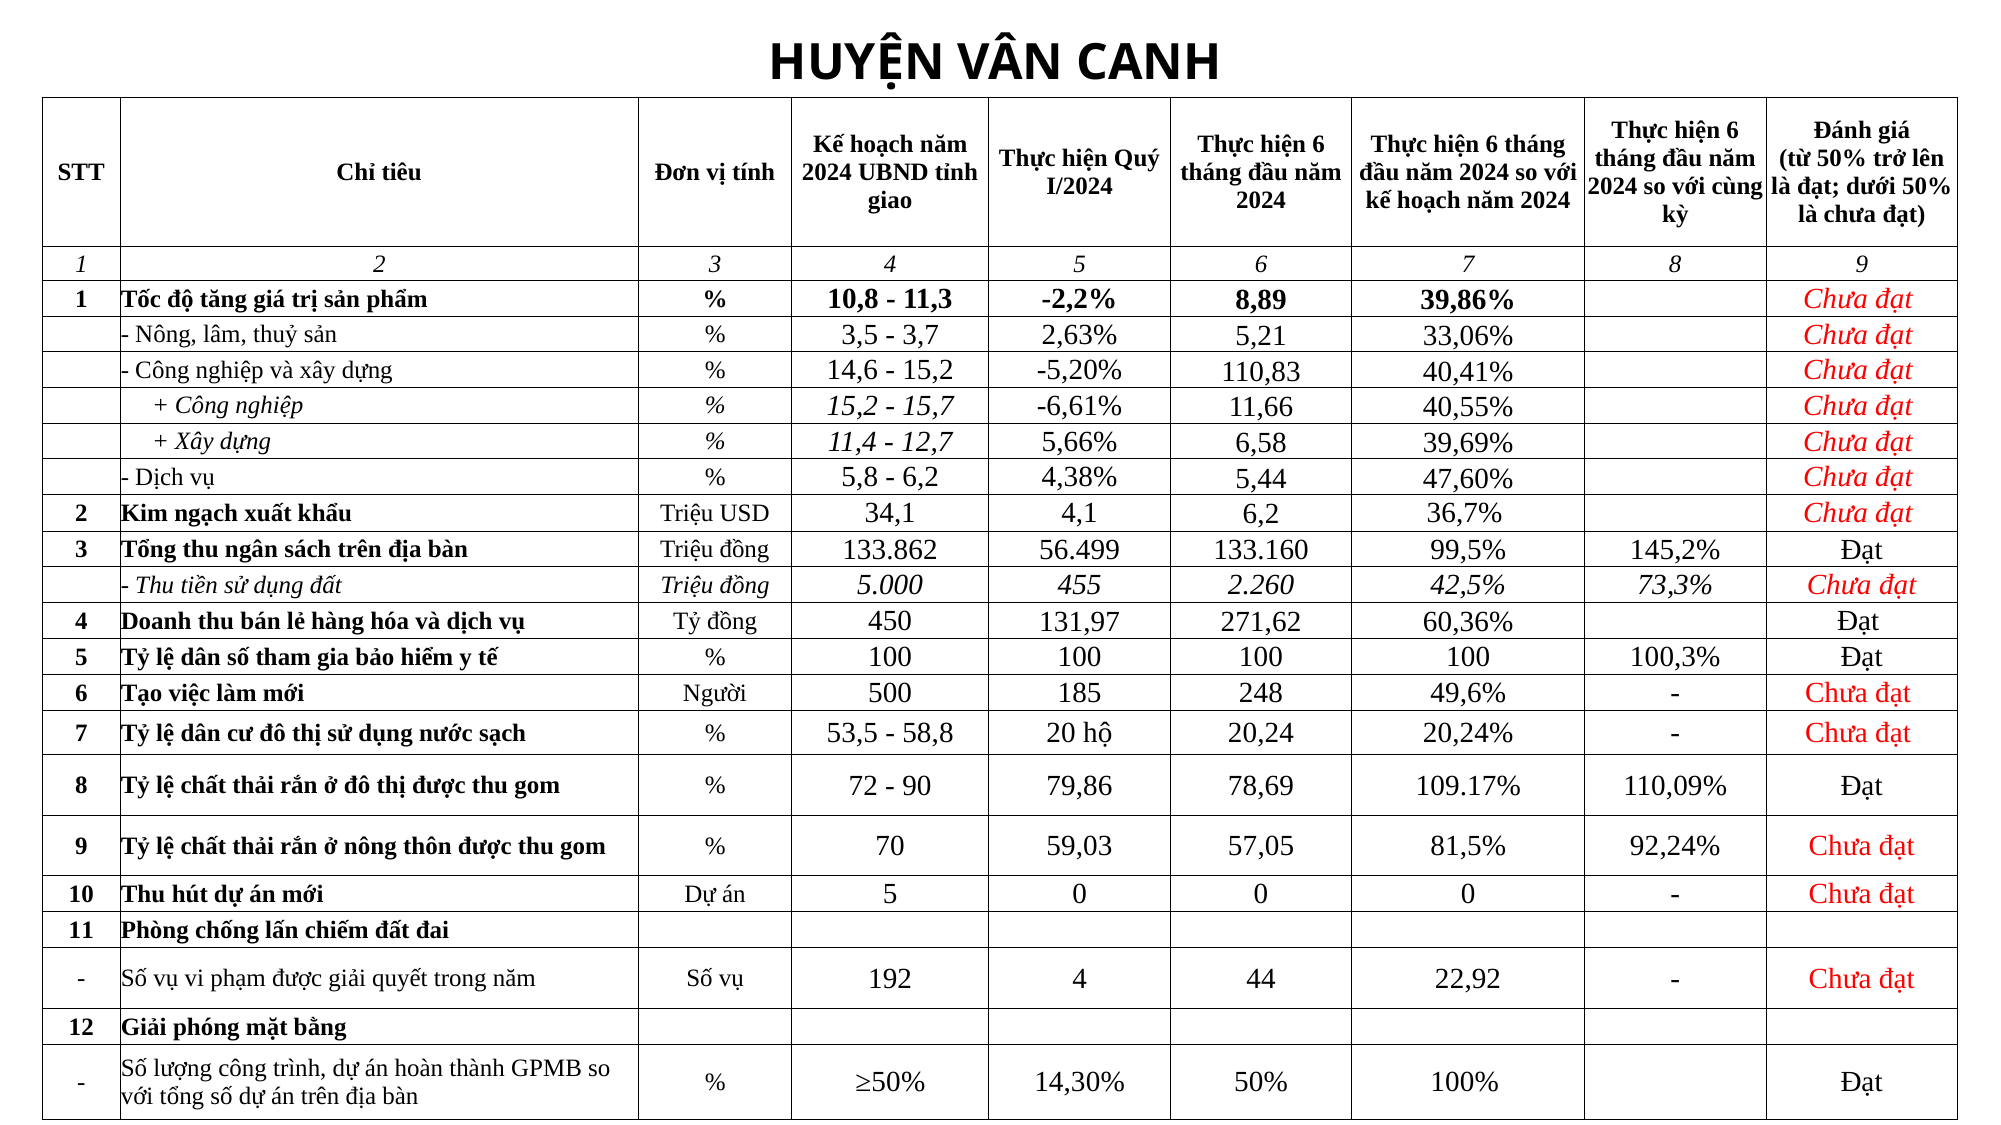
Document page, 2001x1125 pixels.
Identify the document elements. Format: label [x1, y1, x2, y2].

table_cell [1171, 388, 1351, 423]
table_header [1767, 98, 1957, 246]
table_cell [639, 816, 791, 875]
table_cell [43, 603, 120, 638]
table_header [792, 98, 988, 246]
table_cell [1585, 281, 1766, 316]
table_cell [121, 459, 638, 494]
table_cell [792, 281, 988, 316]
table_cell [639, 1009, 791, 1044]
table_cell [989, 424, 1170, 458]
table_cell [1585, 567, 1766, 602]
table_cell [1767, 424, 1957, 458]
table_cell [1171, 603, 1351, 638]
table_cell [1352, 912, 1584, 947]
table_header [121, 98, 638, 246]
table_cell [1585, 711, 1766, 754]
table_cell [1585, 755, 1766, 815]
table_cell [639, 532, 791, 566]
table_cell [1767, 495, 1957, 531]
table_cell [989, 711, 1170, 754]
table_cell [1352, 388, 1584, 423]
table_cell [989, 876, 1170, 911]
table_cell [1767, 639, 1957, 674]
table_cell [1585, 816, 1766, 875]
table_cell [792, 352, 988, 387]
table_cell [792, 876, 988, 911]
table_cell [1171, 755, 1351, 815]
table_cell [1171, 639, 1351, 674]
table_cell [43, 459, 120, 494]
table_cell [1585, 424, 1766, 458]
table_cell [639, 948, 791, 1008]
table_cell [121, 816, 638, 875]
table_cell [1352, 281, 1584, 316]
table_cell [43, 532, 120, 566]
table_cell [639, 247, 791, 280]
table_cell [1171, 675, 1351, 710]
table_cell [792, 675, 988, 710]
table_cell [43, 639, 120, 674]
table_cell [989, 816, 1170, 875]
table_cell [121, 495, 638, 531]
table_cell [639, 1045, 791, 1119]
table_cell [121, 675, 638, 710]
table_cell [1171, 1045, 1351, 1119]
table_cell [1767, 352, 1957, 387]
table_cell [989, 1045, 1170, 1119]
table_cell [121, 388, 638, 423]
table_cell [639, 495, 791, 531]
table_cell [792, 639, 988, 674]
table_cell [1171, 876, 1351, 911]
table_cell [989, 567, 1170, 602]
table_cell [43, 816, 120, 875]
table_cell [1767, 755, 1957, 815]
table_cell [1585, 1009, 1766, 1044]
table_header [989, 98, 1170, 246]
table_cell [1585, 532, 1766, 566]
table_cell [43, 948, 120, 1008]
table_cell [121, 948, 638, 1008]
table_cell [1352, 816, 1584, 875]
table_cell [1585, 388, 1766, 423]
table_cell [43, 352, 120, 387]
table_cell [1171, 247, 1351, 280]
table_cell [1767, 816, 1957, 875]
table_cell [792, 567, 988, 602]
table_cell [989, 247, 1170, 280]
table_cell [121, 711, 638, 754]
table_cell [1585, 352, 1766, 387]
table_cell [1767, 675, 1957, 710]
table_cell [43, 912, 120, 947]
table_cell [1352, 1045, 1584, 1119]
table_cell [1767, 948, 1957, 1008]
table_cell [43, 711, 120, 754]
table_cell [989, 639, 1170, 674]
table_cell [989, 459, 1170, 494]
table_cell [639, 912, 791, 947]
table_cell [1767, 912, 1957, 947]
table_cell [121, 352, 638, 387]
table_cell [639, 424, 791, 458]
table_cell [989, 388, 1170, 423]
table_cell [121, 567, 638, 602]
table_cell [121, 603, 638, 638]
table_cell [792, 816, 988, 875]
table_cell [1767, 317, 1957, 351]
table_cell [1352, 317, 1584, 351]
table_cell [1352, 603, 1584, 638]
table_cell [1352, 639, 1584, 674]
table_cell [121, 876, 638, 911]
table_cell [639, 711, 791, 754]
table_cell [121, 639, 638, 674]
table_cell [1767, 567, 1957, 602]
table_cell [1352, 567, 1584, 602]
table_cell [639, 876, 791, 911]
table_cell [43, 281, 120, 316]
table_cell [639, 459, 791, 494]
table_cell [989, 948, 1170, 1008]
table_cell [1171, 495, 1351, 531]
table_cell [639, 567, 791, 602]
table_cell [1171, 459, 1351, 494]
table_cell [989, 281, 1170, 316]
table_cell [989, 352, 1170, 387]
table_cell [1352, 755, 1584, 815]
table_cell [1767, 247, 1957, 280]
table_cell [1171, 816, 1351, 875]
table_cell [121, 247, 638, 280]
table_cell [1767, 603, 1957, 638]
table_cell [1585, 495, 1766, 531]
table_cell [1352, 424, 1584, 458]
table_cell [1585, 675, 1766, 710]
table_cell [989, 755, 1170, 815]
table_cell [1171, 424, 1351, 458]
table_cell [989, 1009, 1170, 1044]
table_cell [1585, 912, 1766, 947]
table_cell [1767, 1009, 1957, 1044]
table_cell [1171, 948, 1351, 1008]
table_cell [121, 317, 638, 351]
table_header [1352, 98, 1584, 246]
table_cell [43, 675, 120, 710]
table_cell [121, 1009, 638, 1044]
table_cell [989, 675, 1170, 710]
table_cell [1352, 532, 1584, 566]
table_cell [792, 459, 988, 494]
table_cell [989, 495, 1170, 531]
table_cell [1352, 1009, 1584, 1044]
table_cell [792, 1009, 988, 1044]
table_cell [1171, 317, 1351, 351]
table_cell [43, 1009, 120, 1044]
table_cell [1585, 603, 1766, 638]
table_cell [1585, 459, 1766, 494]
table_cell [1171, 532, 1351, 566]
table_cell [1767, 388, 1957, 423]
table_header [1585, 98, 1766, 246]
table_cell [1352, 876, 1584, 911]
table_cell [1767, 711, 1957, 754]
table_cell [1171, 1009, 1351, 1044]
table_cell [1171, 281, 1351, 316]
table_cell [121, 755, 638, 815]
table_cell [121, 424, 638, 458]
table_cell [1171, 912, 1351, 947]
table_cell [1171, 352, 1351, 387]
table_cell [121, 1045, 638, 1119]
text_box [0, 0, 1876, 145]
table_cell [43, 247, 120, 280]
table_header [43, 98, 120, 246]
table_cell [989, 603, 1170, 638]
table_cell [1585, 876, 1766, 911]
table_header [639, 98, 791, 246]
table_cell [792, 912, 988, 947]
table_cell [1171, 567, 1351, 602]
table_cell [121, 912, 638, 947]
table_cell [989, 317, 1170, 351]
table_cell [639, 388, 791, 423]
table_cell [639, 281, 791, 316]
table_cell [792, 532, 988, 566]
table_cell [1352, 495, 1584, 531]
table_cell [43, 424, 120, 458]
table_cell [792, 424, 988, 458]
table_cell [43, 388, 120, 423]
table_cell [639, 755, 791, 815]
table_cell [1352, 711, 1584, 754]
table_cell [1767, 876, 1957, 911]
table_cell [43, 1045, 120, 1119]
table_cell [43, 495, 120, 531]
table_cell [989, 532, 1170, 566]
table_cell [792, 1045, 988, 1119]
table_cell [792, 495, 988, 531]
table_cell [43, 567, 120, 602]
table_cell [1352, 459, 1584, 494]
table_cell [792, 711, 988, 754]
table_cell [639, 317, 791, 351]
table_cell [1767, 1045, 1957, 1119]
table_cell [1585, 247, 1766, 280]
table_cell [1767, 532, 1957, 566]
table_cell [1352, 247, 1584, 280]
table_cell [639, 352, 791, 387]
table_cell [1352, 352, 1584, 387]
table_cell [792, 247, 988, 280]
table_cell [1585, 317, 1766, 351]
table_cell [43, 876, 120, 911]
table_cell [792, 388, 988, 423]
table_cell [639, 675, 791, 710]
table_cell [792, 755, 988, 815]
table_cell [792, 948, 988, 1008]
table_cell [43, 755, 120, 815]
table_cell [1585, 1045, 1766, 1119]
table_cell [121, 281, 638, 316]
table_cell [1585, 639, 1766, 674]
table_cell [1352, 675, 1584, 710]
table_cell [989, 912, 1170, 947]
table_cell [639, 639, 791, 674]
table_cell [1352, 948, 1584, 1008]
table_cell [43, 317, 120, 351]
table_cell [639, 603, 791, 638]
table_cell [1585, 948, 1766, 1008]
table_cell [1767, 459, 1957, 494]
table_cell [792, 317, 988, 351]
table_cell [792, 603, 988, 638]
table_header [1171, 98, 1351, 246]
table_cell [1767, 281, 1957, 316]
table_cell [1171, 711, 1351, 754]
table_cell [121, 532, 638, 566]
